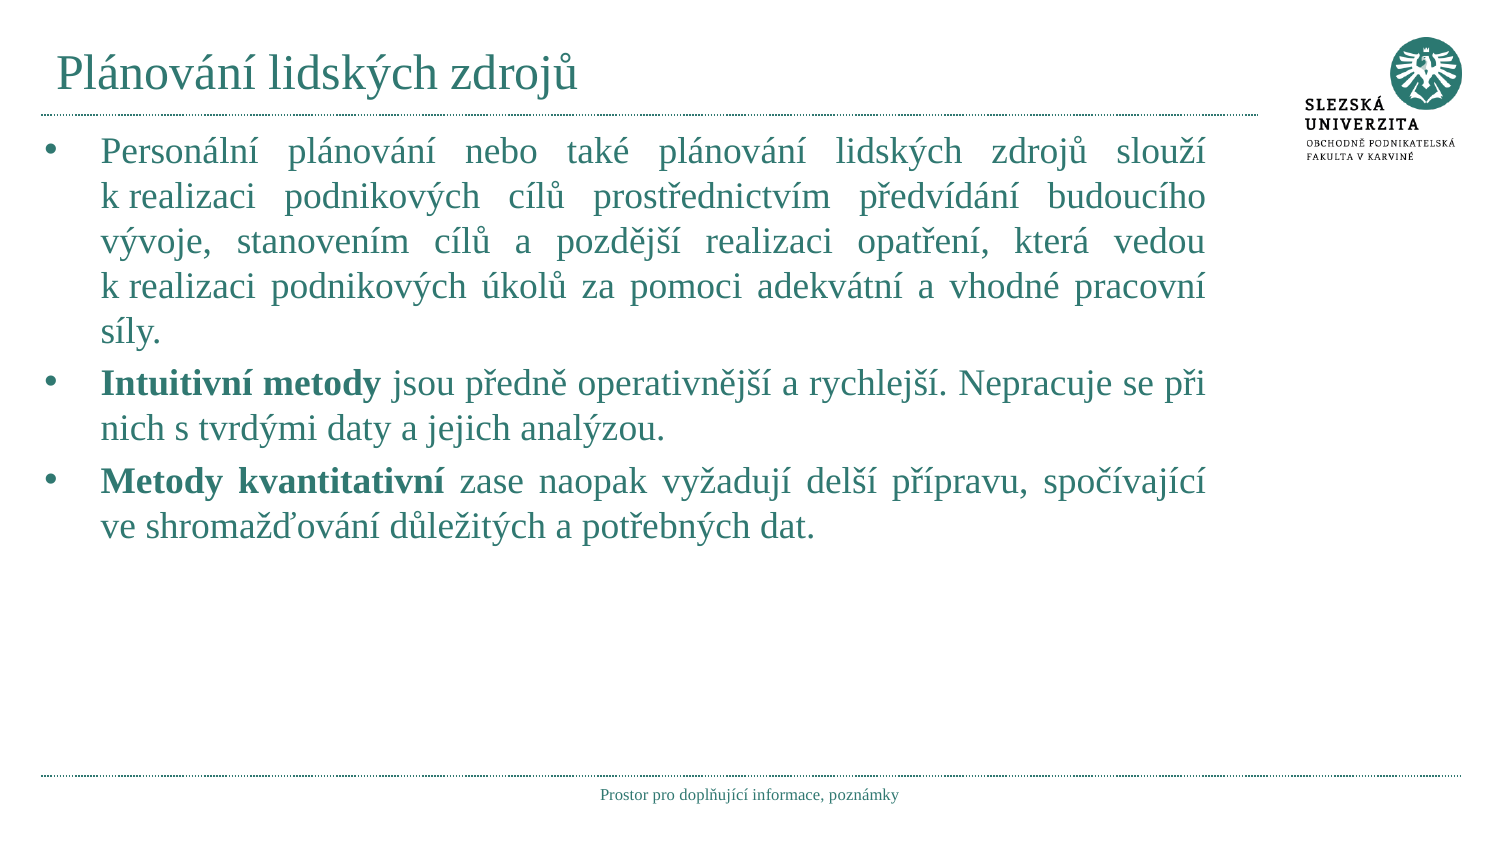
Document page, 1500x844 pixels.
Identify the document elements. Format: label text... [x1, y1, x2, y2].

picture [1305, 37, 1462, 160]
text_box Prostor pro doplňující informace, poznámky [442, 776, 1058, 811]
title Plánování lidských zdrojů [41, 32, 1034, 116]
text_box Personální plánování nebo také plánování lidských zdrojů slouží k realizaci podnikových cílů prostřednictvím předvídání budoucího vývoje, stanovením cílů a pozdější realizaci opatření, která vedou k realizaci podnikových úkolů za pomoci adekvátní a vhodné pracovní síly. Intuitivní metody jsou předně operativnější a rychlejší. Nepracuje se při nich s tvrdými daty a jejich analýzou. Metody kvantitativní zase naopak vyžadují delší přípravu, spočívající ve shromažďování důležitých a potřebných dat. [29, 118, 1223, 627]
